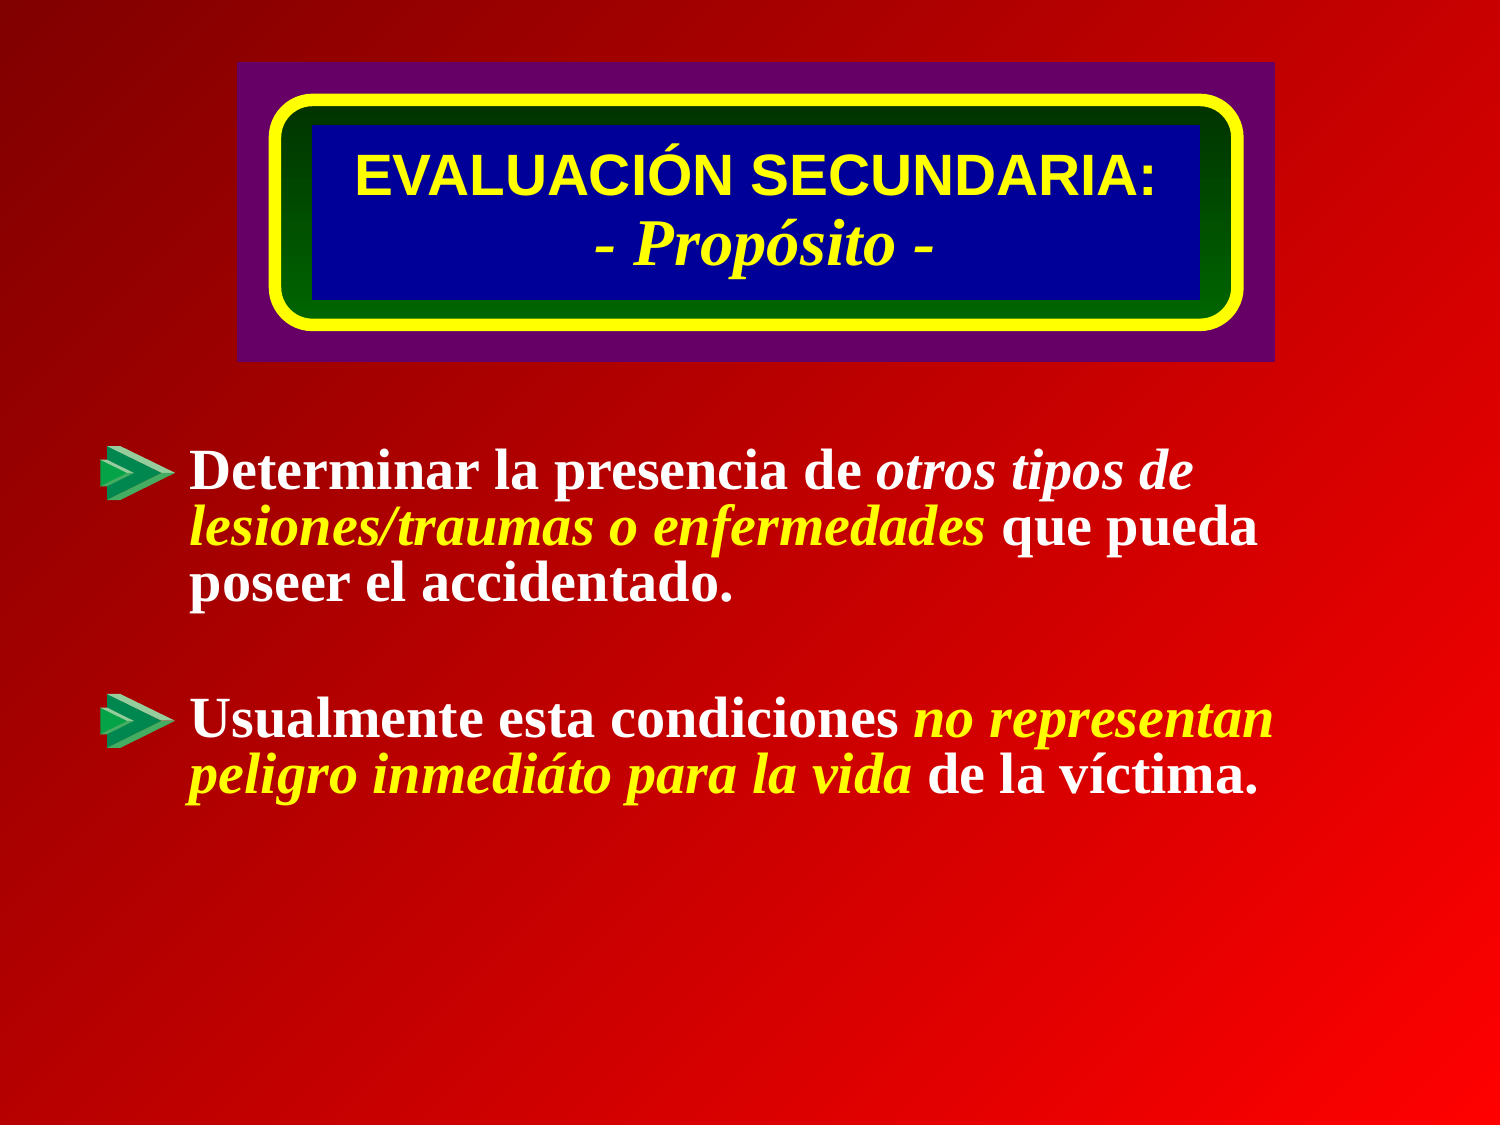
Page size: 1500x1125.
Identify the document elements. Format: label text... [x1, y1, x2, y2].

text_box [99, 445, 176, 501]
text_box EVALUACIÓN SECUNDARIA: - Propósito - [312, 125, 1200, 300]
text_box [99, 693, 176, 749]
text_box [237, 62, 1275, 363]
text_box Usualmente esta condiciones no representan peligro inmediáto para la vida de la víctima. [174, 685, 1425, 813]
text_box Determinar la presencia de otros tipos de lesiones/traumas o enfermedades que pueda poseer el accidentado. [174, 437, 1425, 621]
text_box [274, 99, 1238, 325]
